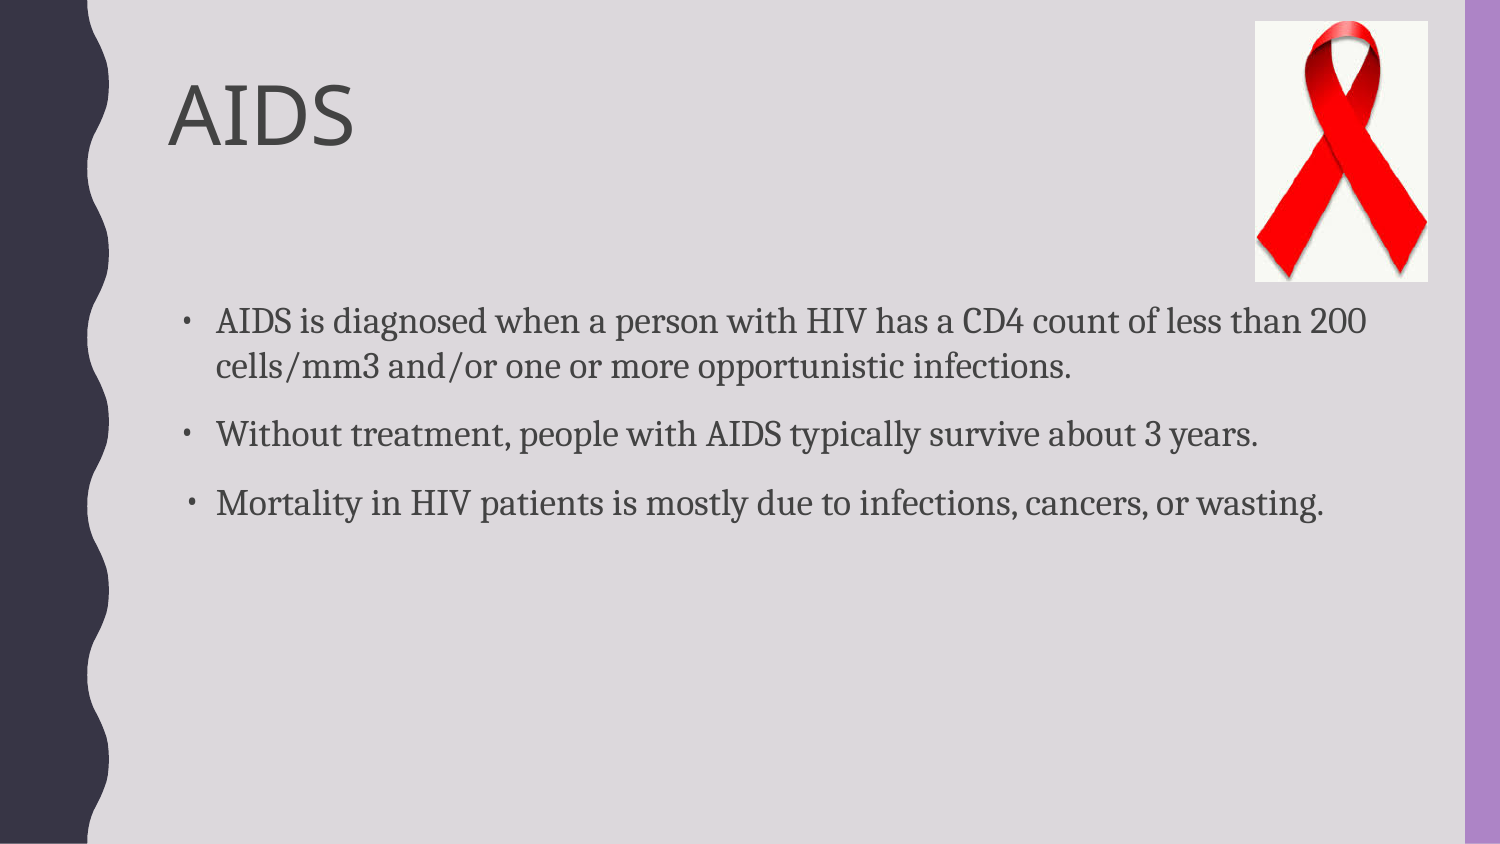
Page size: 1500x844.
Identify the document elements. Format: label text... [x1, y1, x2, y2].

title AIDS [154, 47, 1250, 231]
list AIDS is diagnosed when a person with HIV has a CD4 count of less than 200 cells/mm3 and/or one or more opportunistic infections. Without treatment, people with AIDS typically survive about 3 years. Mortality in HIV patients is mostly due to infections, cancers, or wasting. [154, 281, 1407, 724]
picture [1255, 20, 1428, 282]
